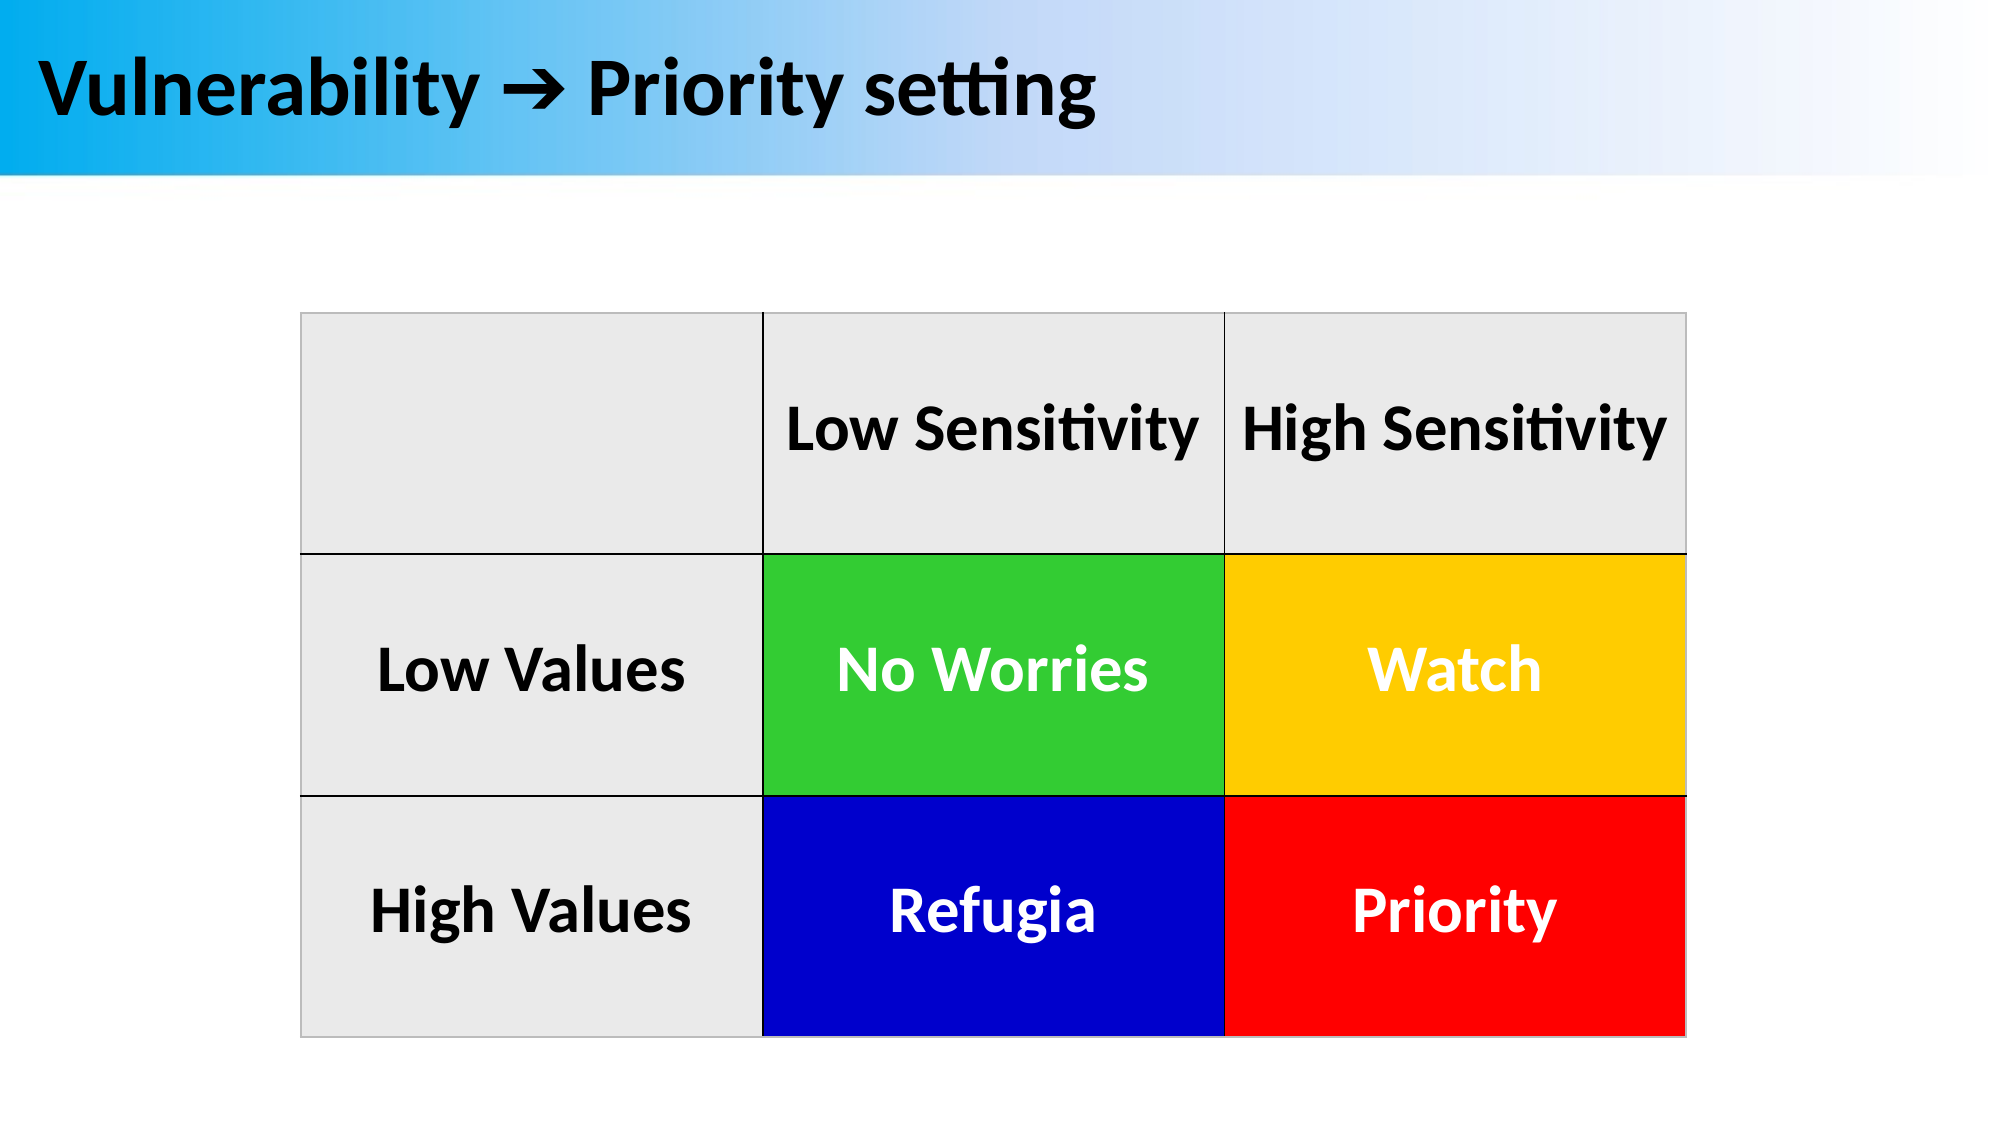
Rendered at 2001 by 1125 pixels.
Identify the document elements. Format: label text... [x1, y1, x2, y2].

table_cell Low Values [302, 555, 762, 795]
table_header [302, 314, 762, 553]
table_cell Watch [1225, 555, 1685, 795]
table_header High Sensitivity [1225, 314, 1685, 553]
table_cell No Worries [764, 555, 1224, 795]
picture [0, 0, 2000, 1125]
table_cell Refugia [764, 797, 1224, 1036]
table_cell High Values [302, 797, 762, 1036]
table_header Low Sensitivity [764, 314, 1224, 553]
title Vulnerability ➔ Priority setting [23, 0, 1973, 178]
table_cell Priority [1225, 797, 1685, 1036]
